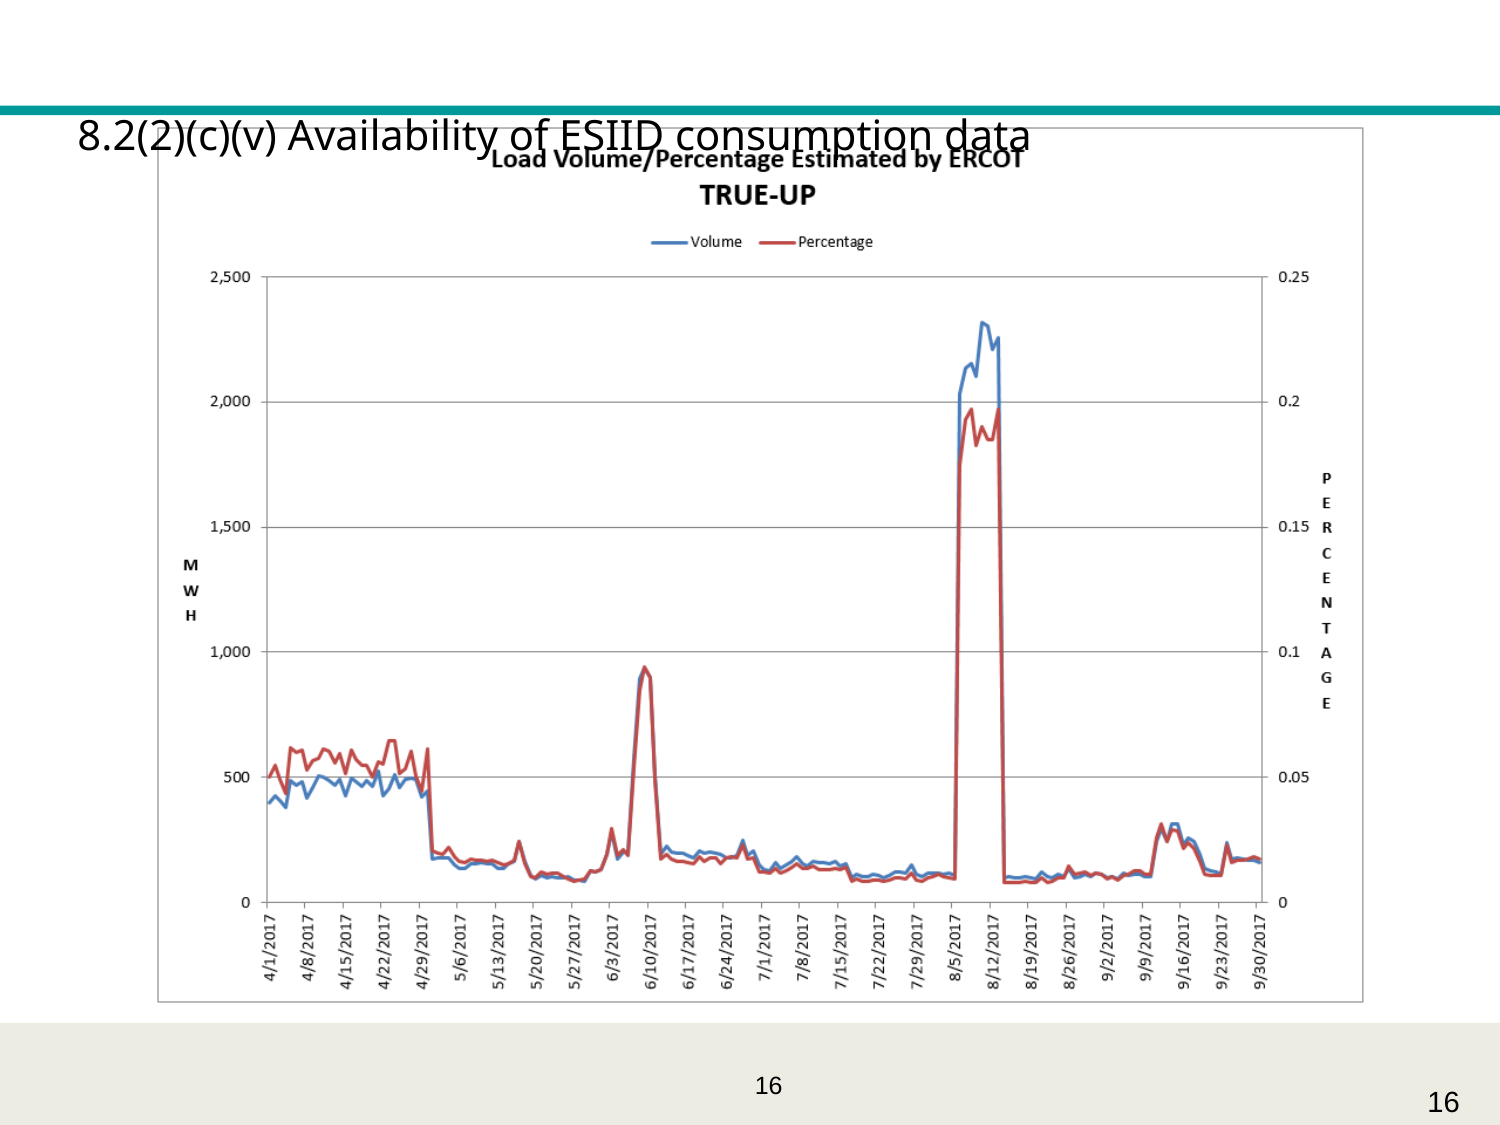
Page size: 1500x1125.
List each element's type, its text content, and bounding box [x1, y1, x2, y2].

slide_number 16 [1412, 1076, 1476, 1125]
picture [154, 124, 1367, 1005]
title 8.2(2)(c)(v) Availability of ESIID consumption data [62, 39, 1450, 228]
